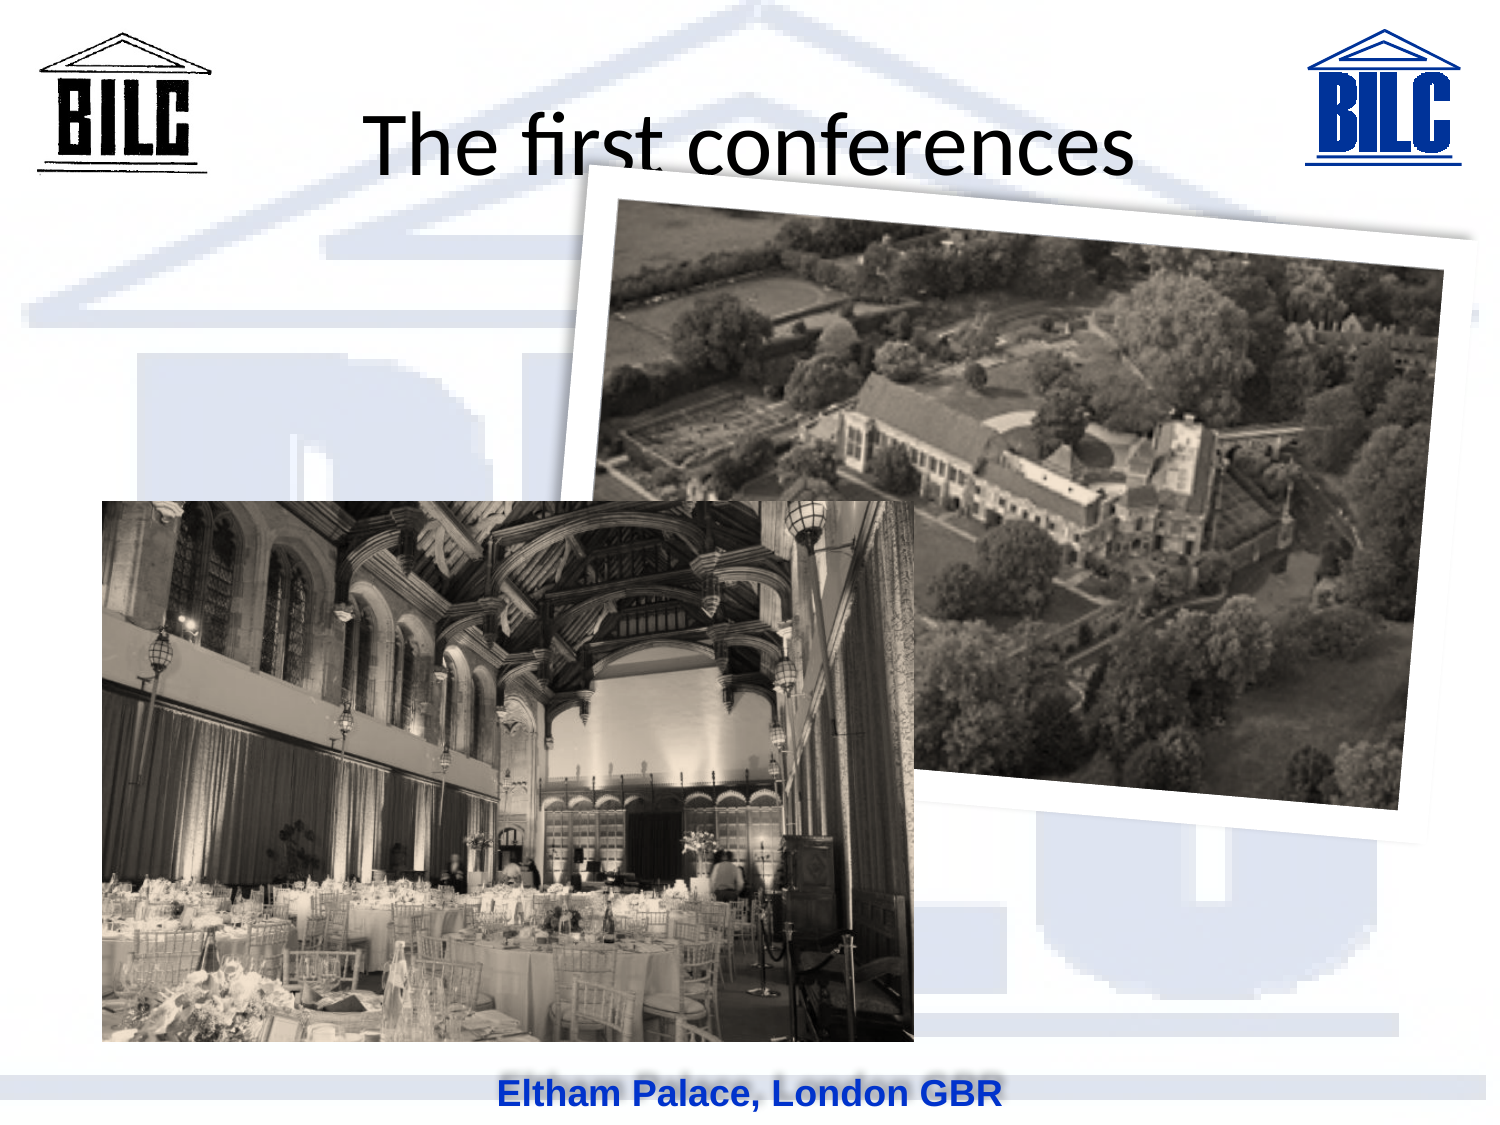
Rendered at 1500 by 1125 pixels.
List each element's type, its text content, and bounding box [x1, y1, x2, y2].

text_box The first conferences [74, 45, 1425, 233]
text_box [1304, 28, 1462, 167]
picture [29, 22, 219, 183]
picture [102, 232, 1423, 1042]
text_box Eltham Palace, London GBR [0, 1061, 1500, 1121]
